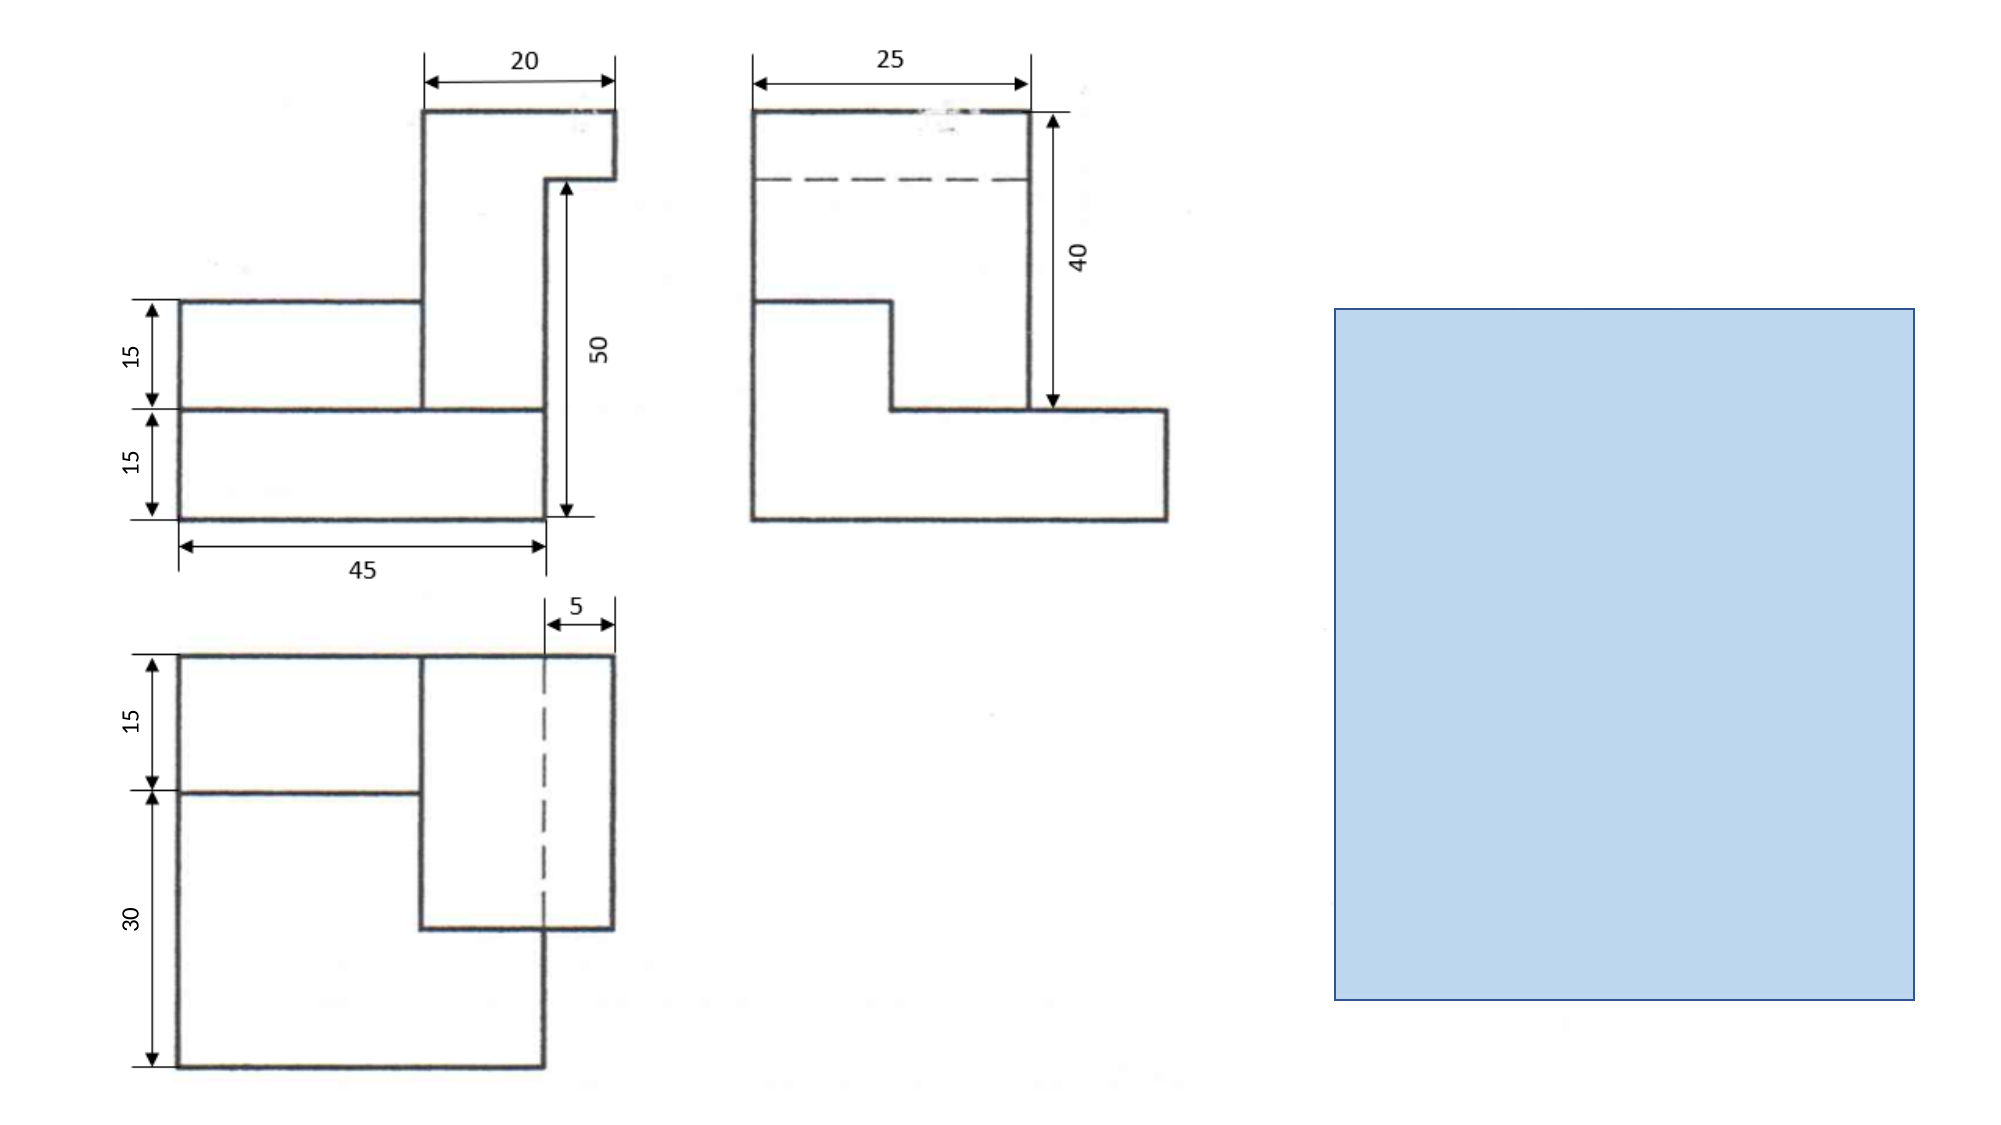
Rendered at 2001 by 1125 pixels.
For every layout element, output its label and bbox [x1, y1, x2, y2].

picture [1321, 304, 1979, 1055]
text_box [106, 34, 1198, 1090]
